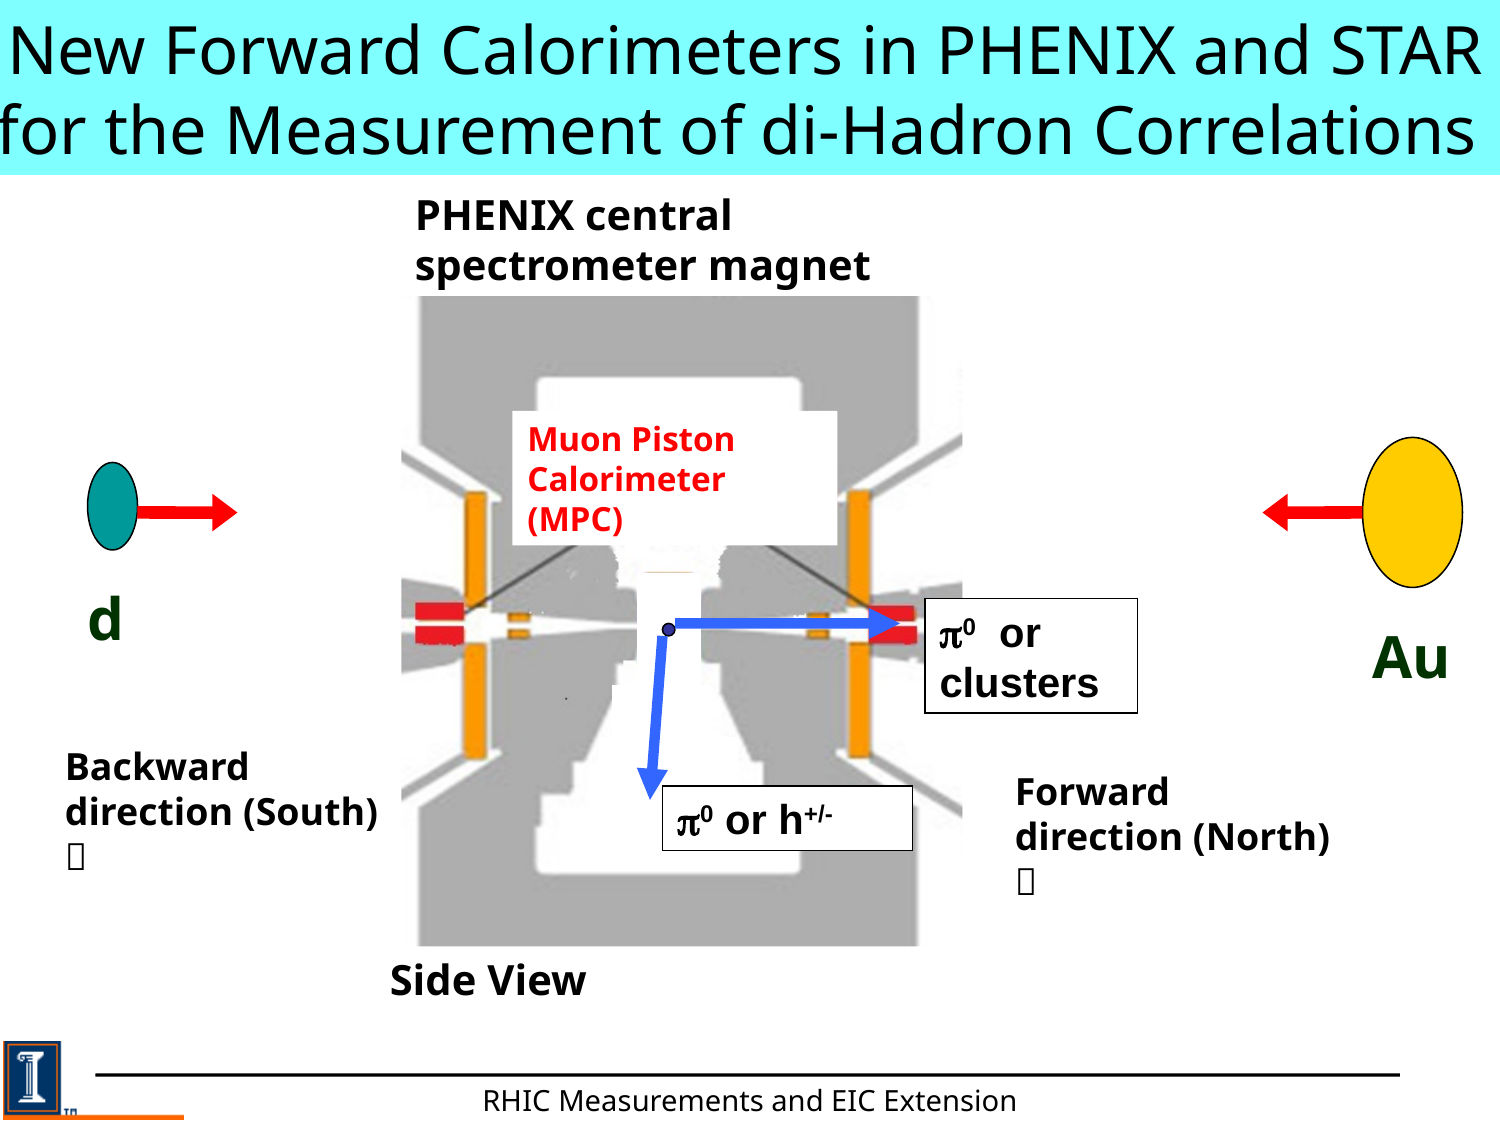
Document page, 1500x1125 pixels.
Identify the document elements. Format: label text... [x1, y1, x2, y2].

picture [400, 272, 976, 969]
text_box Side View [375, 946, 944, 1061]
text_box [1362, 437, 1463, 588]
text_box [1262, 506, 1363, 519]
text_box Au [1357, 612, 1466, 698]
title New Forward Calorimeters in PHENIX and STAR for the Measurement of di-Hadron Correlations [0, 12, 1500, 163]
text_box p0 or clusters [980, 598, 1138, 714]
text_box d [73, 575, 140, 660]
text_box PHENIX central spectrometer magnet [399, 181, 969, 272]
text_box [87, 462, 138, 550]
text_box [137, 506, 238, 519]
text_box Forward direction (North)  [999, 760, 1350, 911]
picture [3, 1041, 184, 1120]
text_box Backward direction (South)  [50, 735, 395, 886]
